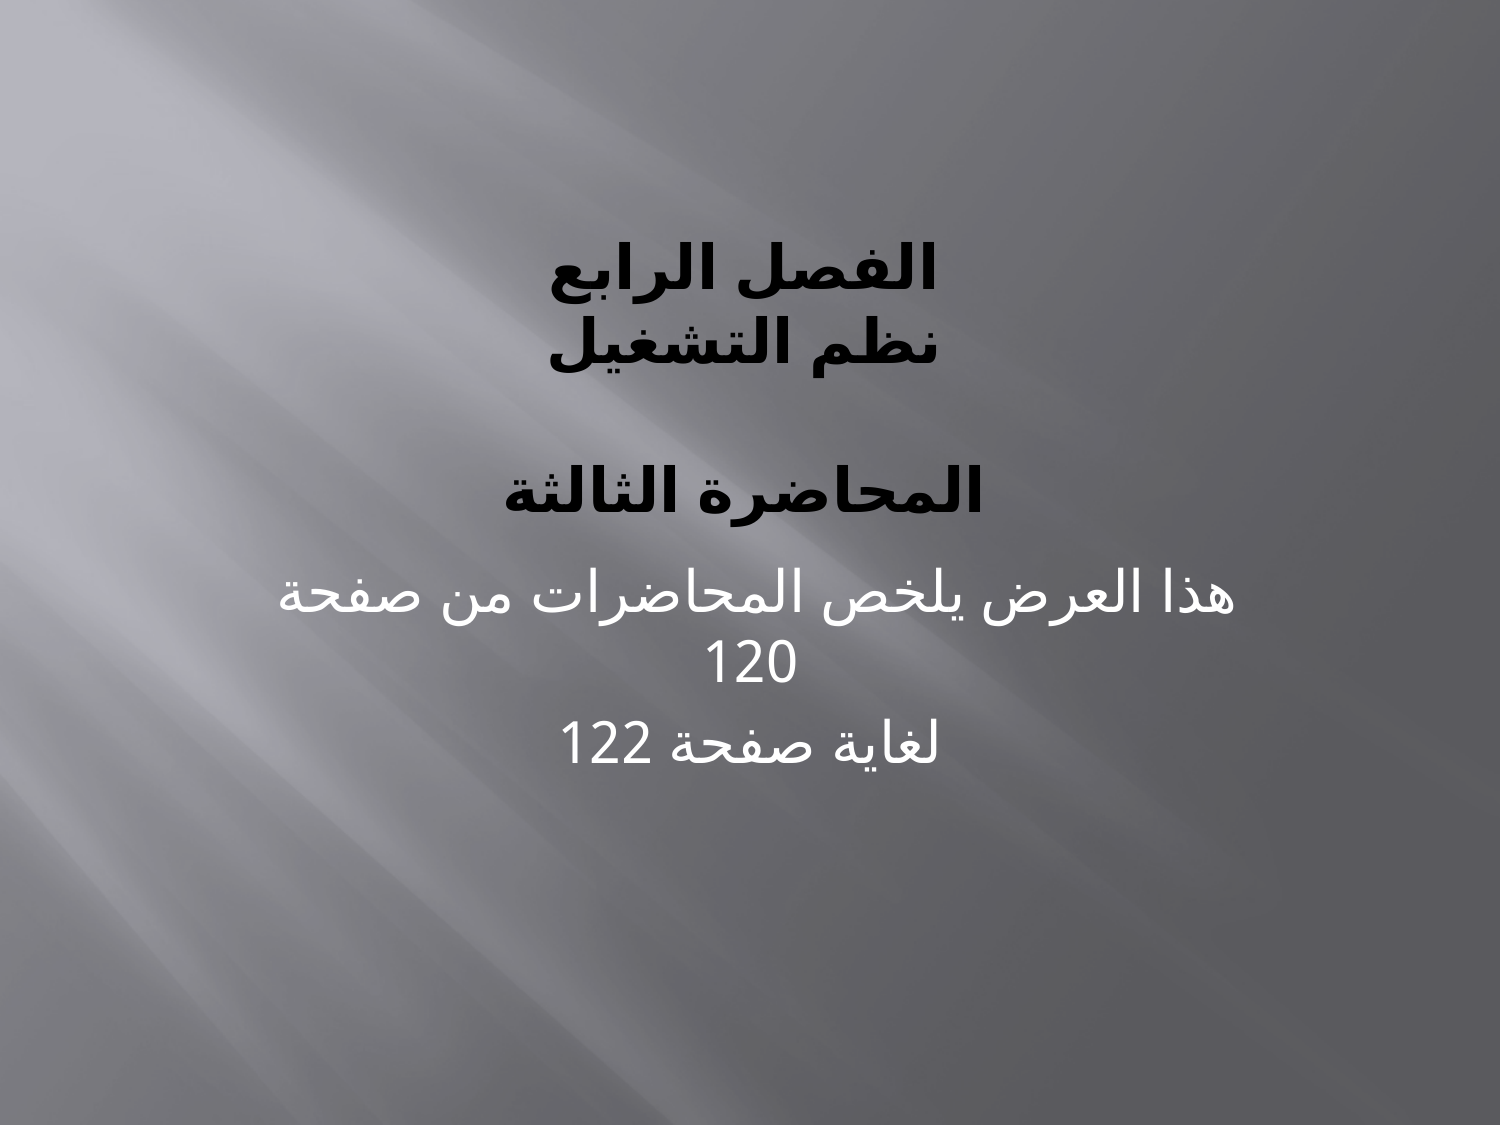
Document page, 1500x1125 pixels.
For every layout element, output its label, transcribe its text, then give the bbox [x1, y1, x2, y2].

subtitle هذا العرض يلخص المحاضرات من صفحة 120 لغاية صفحة 122 [225, 546, 1275, 834]
title الفصل الرابع نظم التشغيل المحاضرة الثالثة [69, 224, 1420, 525]
